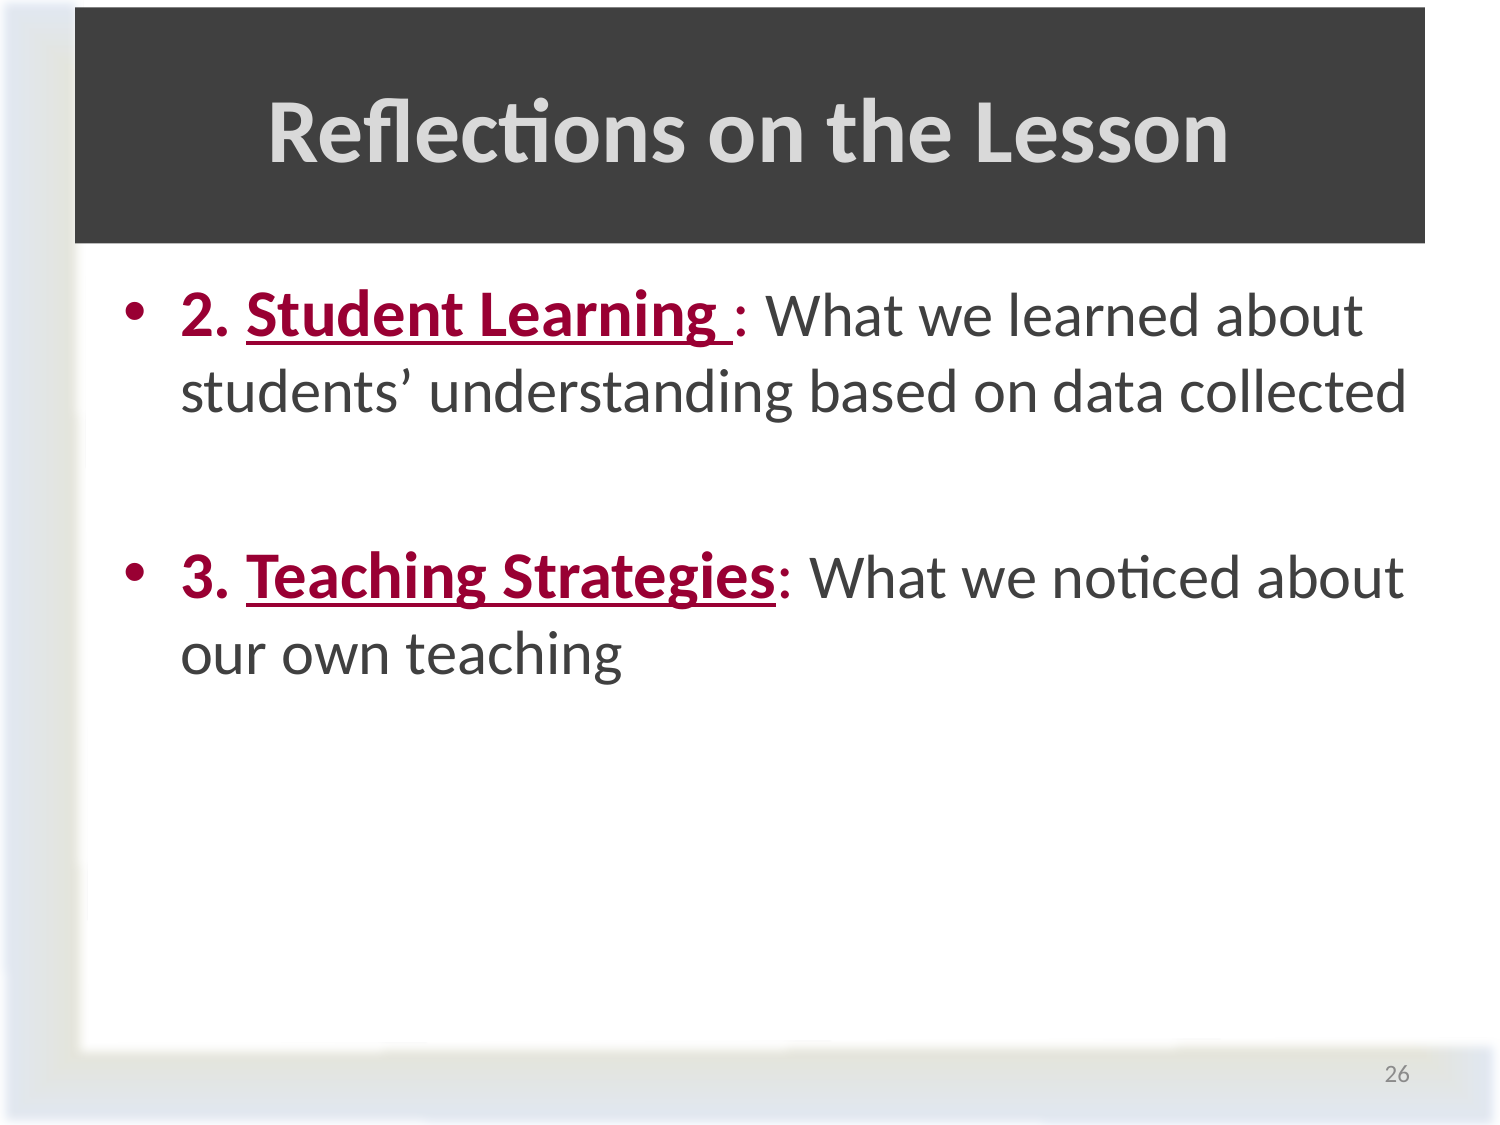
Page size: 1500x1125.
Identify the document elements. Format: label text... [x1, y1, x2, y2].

title Reflections on the Lesson [75, 7, 1425, 244]
slide_number 26 [1074, 1042, 1425, 1103]
list 2. Student Learning : What we learned about students’ understanding based on data collected 3. Teaching Strategies: What we noticed about our own teaching [108, 262, 1459, 1005]
